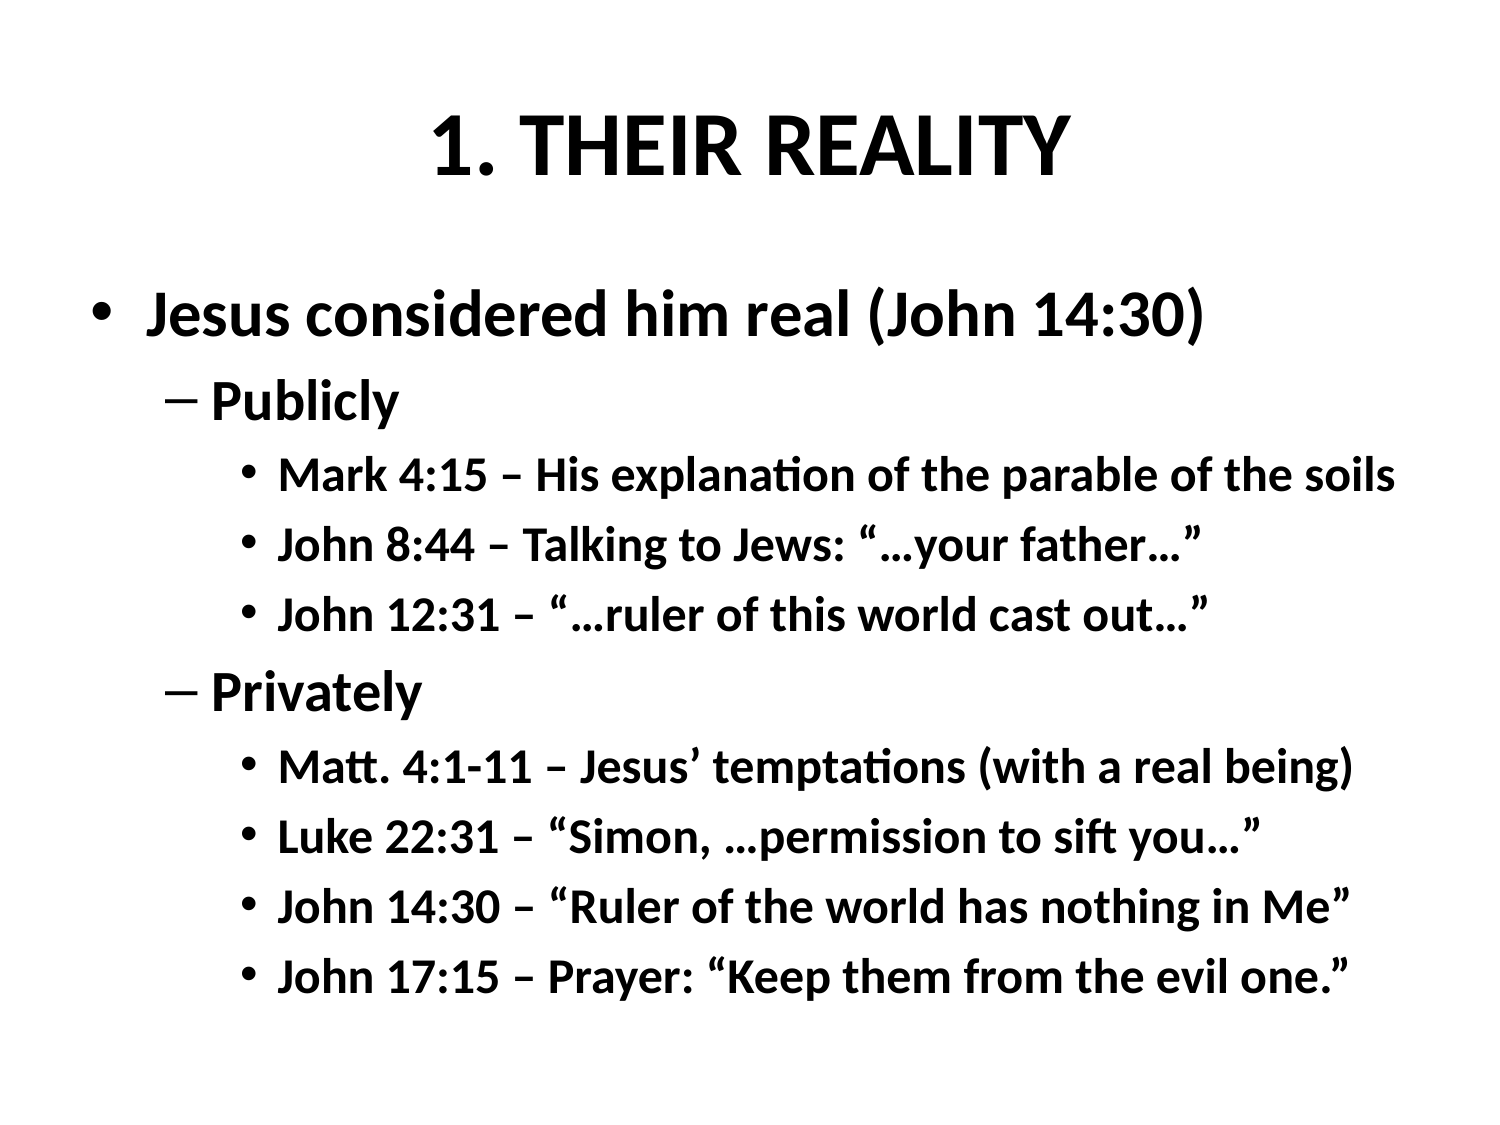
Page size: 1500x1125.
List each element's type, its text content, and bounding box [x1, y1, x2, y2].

title 1. THEIR REALITY [75, 45, 1425, 233]
list Jesus considered him real (John 14:30) Publicly Mark 4:15 – His explanation of the parable of the soils John 8:44 – Talking to Jews: “…your father…” John 12:31 – “…ruler of this world cast out…” Privately Matt. 4:1-11 – Jesus’ temptations (with a real being) Luke 22:31 – “Simon, …permission to sift you…” John 14:30 – “Ruler of the world has nothing in Me” John 17:15 – Prayer: “Keep them from the evil one.” [75, 262, 1425, 1125]
